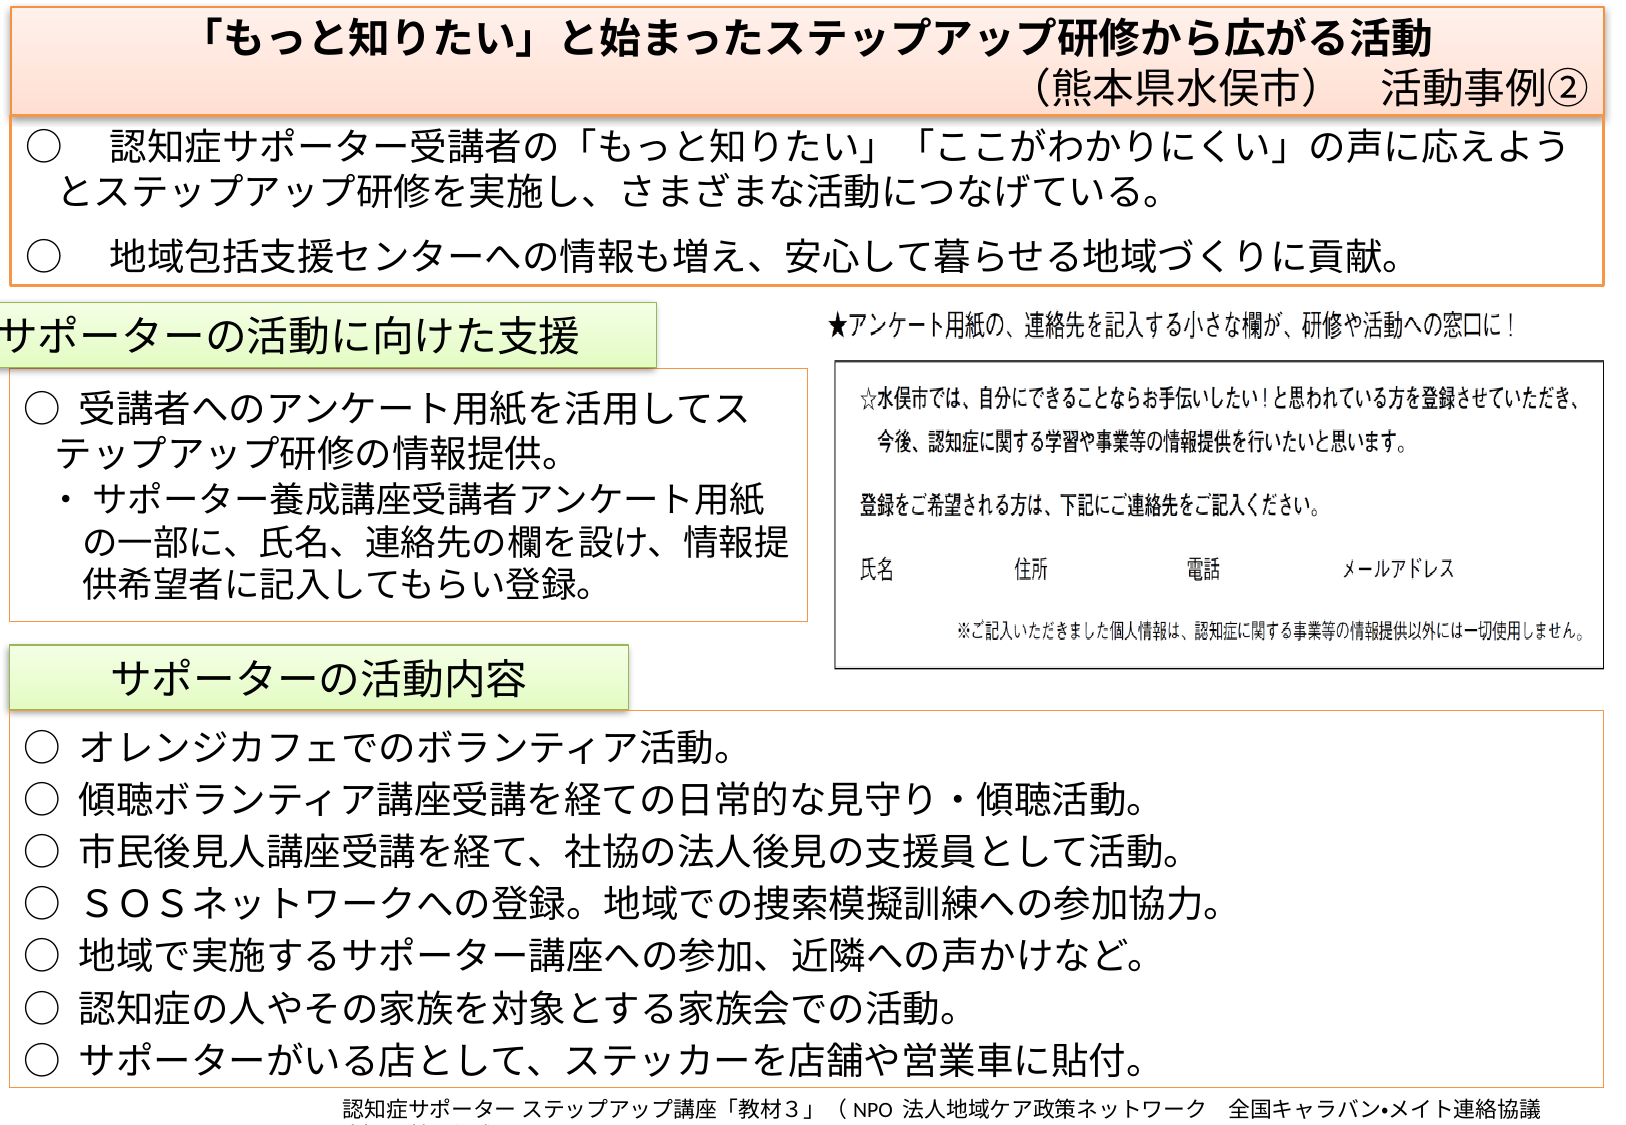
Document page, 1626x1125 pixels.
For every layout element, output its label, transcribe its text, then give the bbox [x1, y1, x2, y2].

text_box 認知症サポーター ステップアップ講座「教材３」（NPO 法人地域ケア政策ネットワーク 全国キャラバン・メイト連絡協議会）を基に作成 [328, 1087, 1569, 1125]
picture [823, 306, 1614, 681]
text_box ○ 受講者へのアンケート用紙を活用してステップアップ研修の情報提供。 ・ サポーター養成講座受講者アンケート用紙の一部に、氏名、連絡先の欄を設け、情報提供希望者に記入してもらい登録。 [9, 368, 808, 622]
text_box 「もっと知りたい」と始まったステップアップ研修から広がる活動 （熊本県水俣市） 活動事例② [10, 6, 1605, 116]
text_box サポーターの活動内容 [9, 644, 629, 710]
text_box サポーターの活動に向けた支援 [0, 302, 657, 368]
text_box ○ オレンジカフェでのボランティア活動。 ○ 傾聴ボランティア講座受講を経ての日常的な見守り・傾聴活動。 ○ 市民後見人講座受講を経て、社協の法人後見の支援員として活動。 ○ ＳＯＳネットワークへの登録。地域での捜索模擬訓練への参加協力。 ○ 地域で実施するサポーター講座への参加、近隣への声かけなど。 ○ 認知症の人やその家族を対象とする家族会での活動。 ○ サポーターがいる店として、ステッカーを店舗や営業車に貼付。 [9, 710, 1604, 1088]
text_box ○ 認知症サポーター受講者の「もっと知りたい」「ここがわかりにくい」の声に応えようとステップアップ研修を実施し、さまざまな活動につなげている。 ○ 地域包括支援センターへの情報も増え、安心して暮らせる地域づくりに貢献。 [10, 115, 1604, 286]
